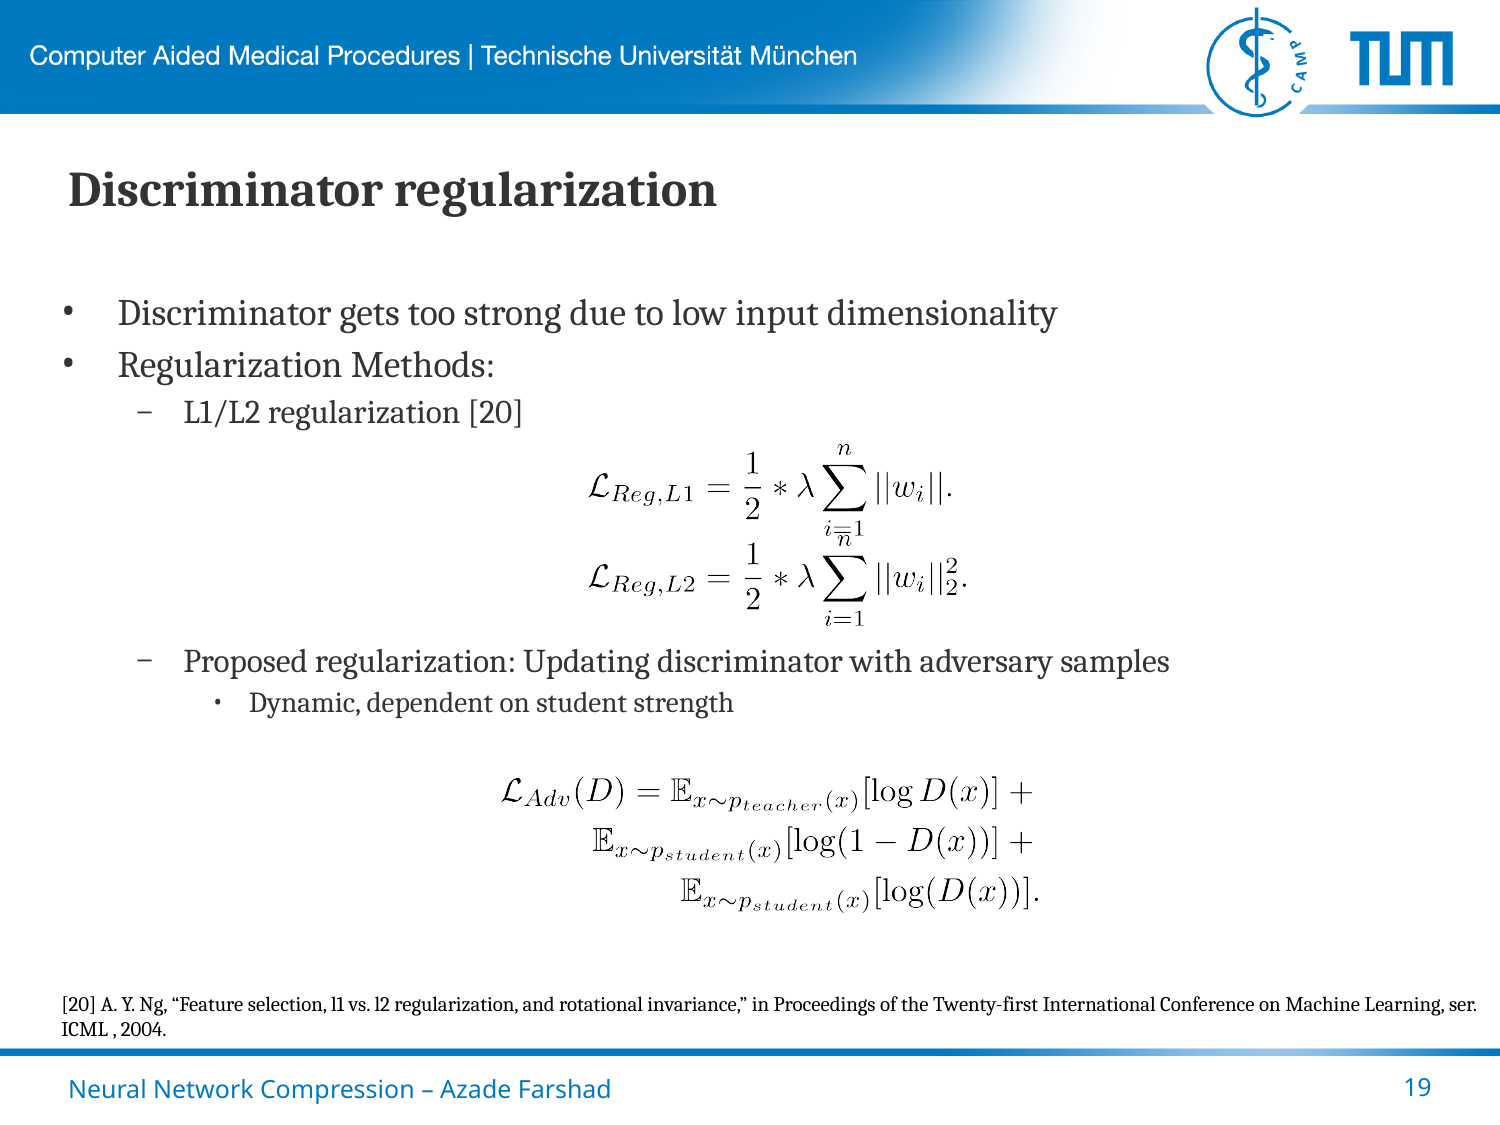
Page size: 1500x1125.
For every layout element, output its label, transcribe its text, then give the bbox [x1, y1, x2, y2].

footer Neural Network Compression – Azade Farshad [53, 1063, 1081, 1114]
slide_number ‹#› [1352, 1063, 1447, 1114]
picture [0, 0, 1500, 1125]
title Discriminator regularization [53, 148, 1447, 291]
text_box [20] A. Y. Ng, “Feature selection, l1 vs. l2 regularization, and rotational invariance,” in Proceedings of the Twenty-first International Conference on Machine Learning, ser. ICML , 2004. [46, 976, 1493, 1050]
list Discriminator gets too strong due to low input dimensionality Regularization Methods: L1/L2 regularization [20] Proposed regularization: Updating discriminator with adversary samples Dynamic, dependent on student strength [46, 273, 1326, 962]
